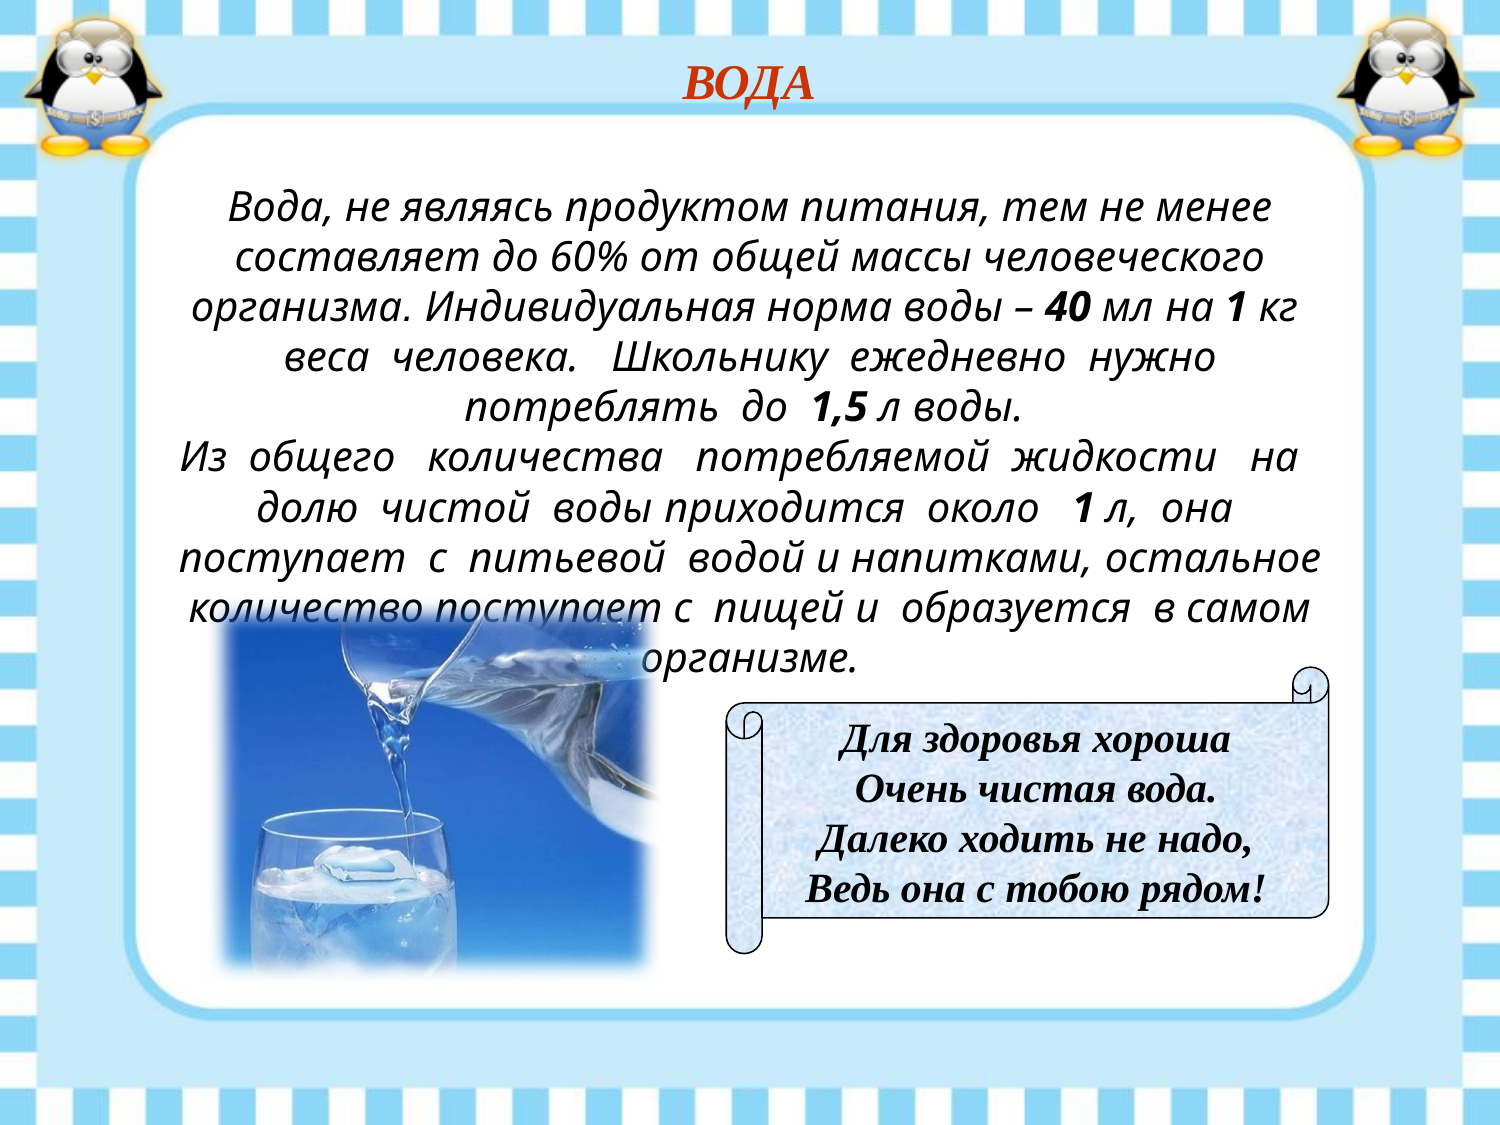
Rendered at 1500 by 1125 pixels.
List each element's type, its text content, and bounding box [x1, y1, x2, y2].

list Вода, не являясь продуктом питания, тем не менее составляет до 60% от общей массы человеческого организма. Индивидуальная норма воды – 40 мл на 1 кг веса человека. Школьнику ежедневно нужно потреблять до 1,5 л воды. Из общего количества потребляемой жидкости на долю чистой воды приходится около 1 л, она поступает с питьевой водой и напитками, остальное количество поступает с пищей и образуется в самом организме. [135, 172, 1365, 646]
text_box ВОДА [75, 45, 1424, 114]
picture [0, 0, 1500, 1125]
text_box Для здоровья хороша Очень чистая вода. Далеко ходить не надо, Ведь она с тобою рядом! [726, 667, 1329, 954]
